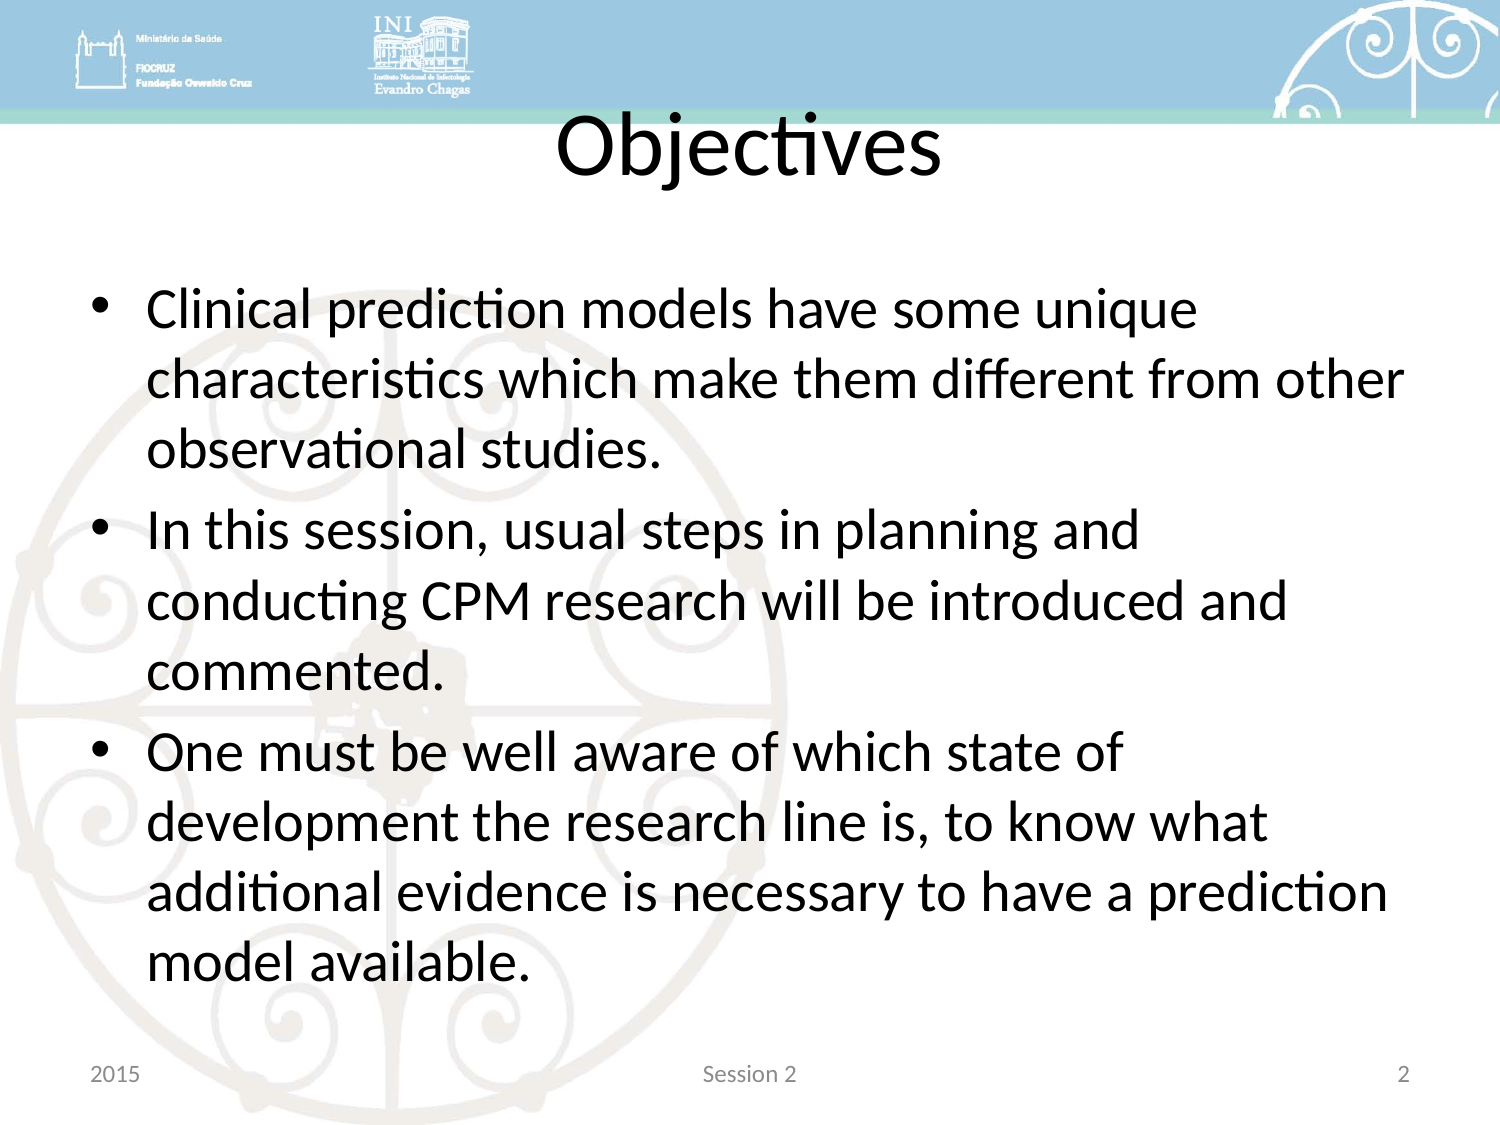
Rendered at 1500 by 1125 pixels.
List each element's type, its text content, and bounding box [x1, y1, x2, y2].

slide_number 2 [1074, 1042, 1425, 1103]
title Objectives [75, 45, 1425, 233]
slide_number 2015 [75, 1042, 425, 1103]
footer Session 2 [512, 1042, 988, 1103]
list Clinical prediction models have some unique characteristics which make them different from other observational studies. In this session, usual steps in planning and conducting CPM research will be introduced and commented. One must be well aware of which state of development the research line is, to know what additional evidence is necessary to have a prediction model available. [75, 262, 1425, 1005]
picture [0, 0, 1500, 1125]
